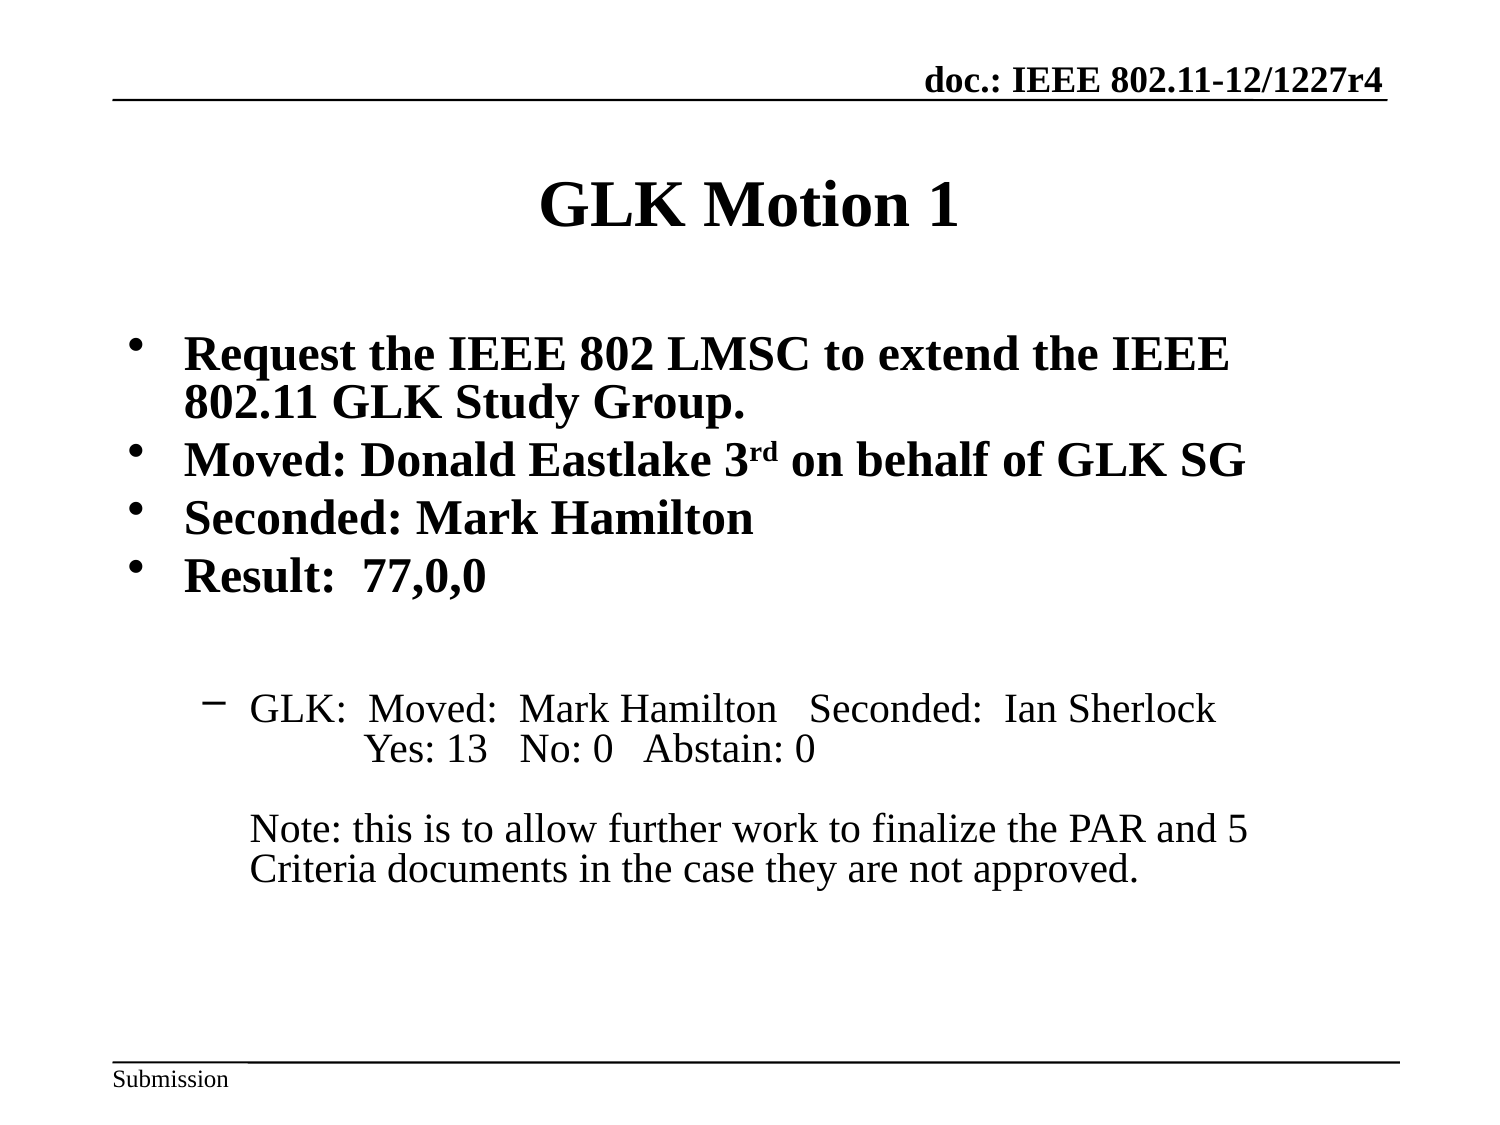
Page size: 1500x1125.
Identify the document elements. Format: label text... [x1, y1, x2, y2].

list Request the IEEE 802 LMSC to extend the IEEE 802.11 GLK Study Group. Moved: Donald Eastlake 3rd on behalf of GLK SG Seconded: Mark Hamilton Result: 77,0,0 GLK: Moved: Mark Hamilton Seconded: Ian Sherlock Yes: 13 No: 0 Abstain: 0 Note: this is to allow further work to finalize the PAR and 5 Criteria documents in the case they are not approved. [112, 324, 1388, 1000]
title GLK Motion 1 [112, 112, 1388, 288]
